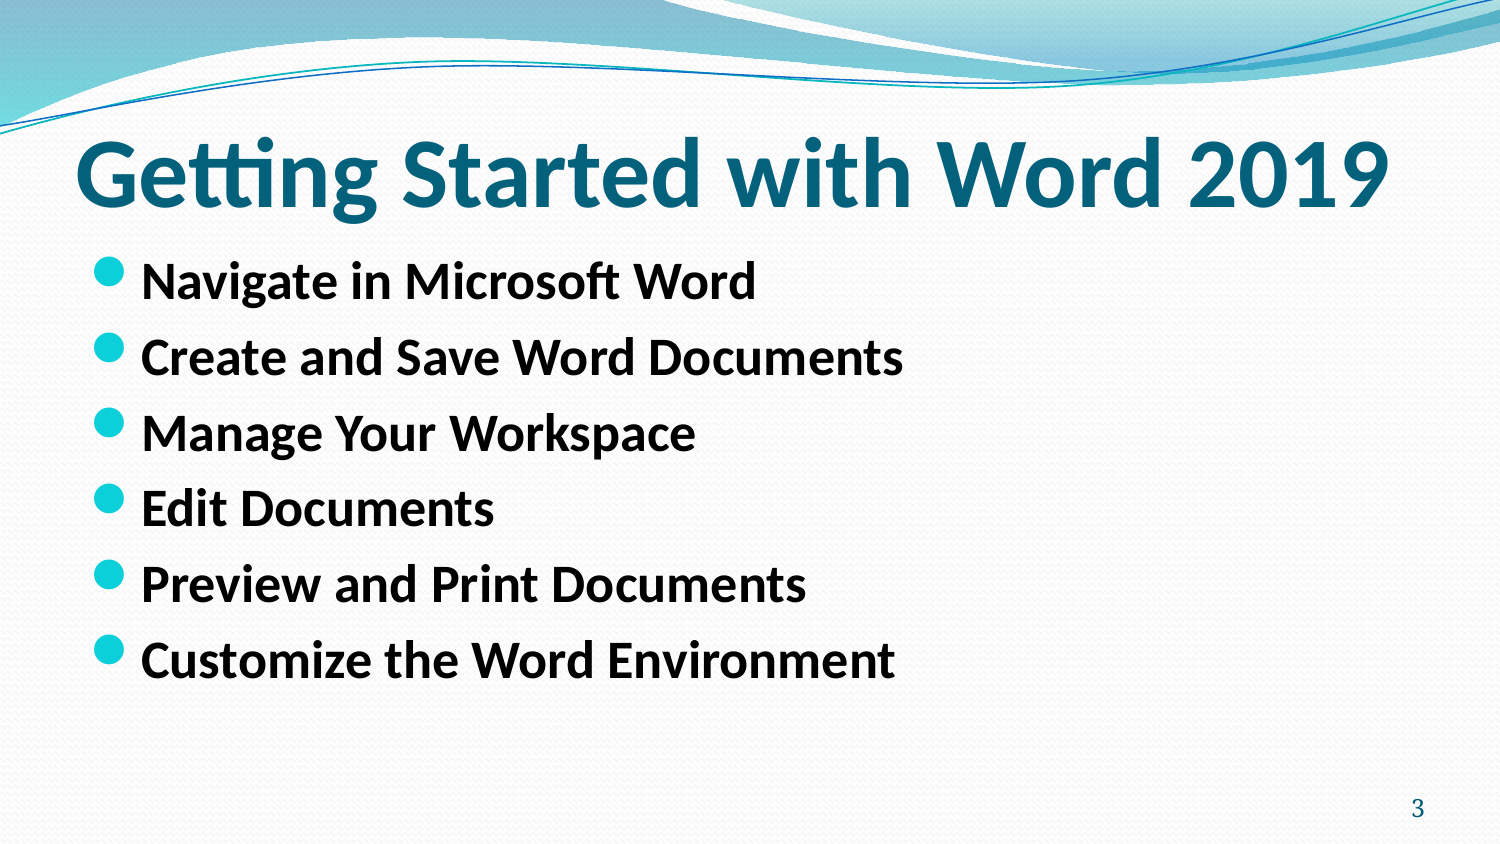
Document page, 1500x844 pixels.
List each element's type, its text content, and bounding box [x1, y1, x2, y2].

slide_number 3 [1299, 782, 1425, 827]
list Navigate in Microsoft Word Create and Save Word Documents Manage Your Workspace Edit Documents Preview and Print Documents Customize the Word Environment [75, 238, 1425, 779]
title Getting Started with Word 2019 [75, 86, 1425, 228]
